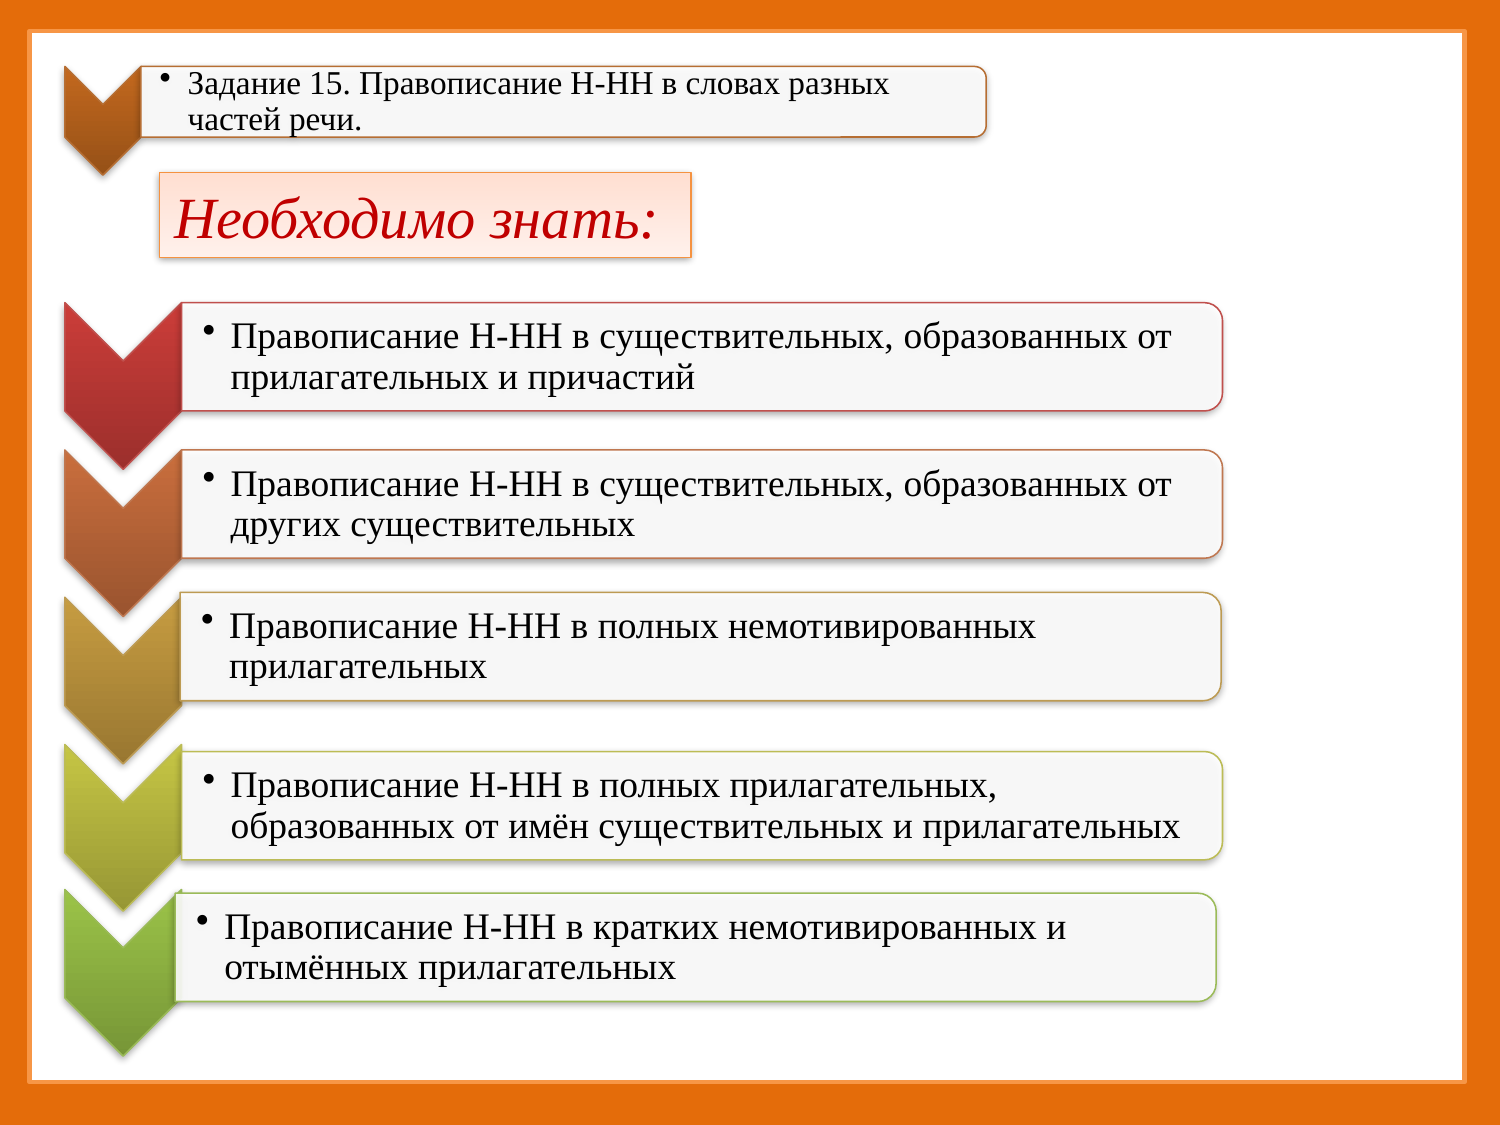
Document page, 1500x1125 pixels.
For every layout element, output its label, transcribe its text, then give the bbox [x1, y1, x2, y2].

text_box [64, 66, 987, 176]
text_box [27, 29, 1467, 1084]
text_box Необходимо знать: [159, 184, 692, 258]
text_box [64, 302, 1223, 1059]
